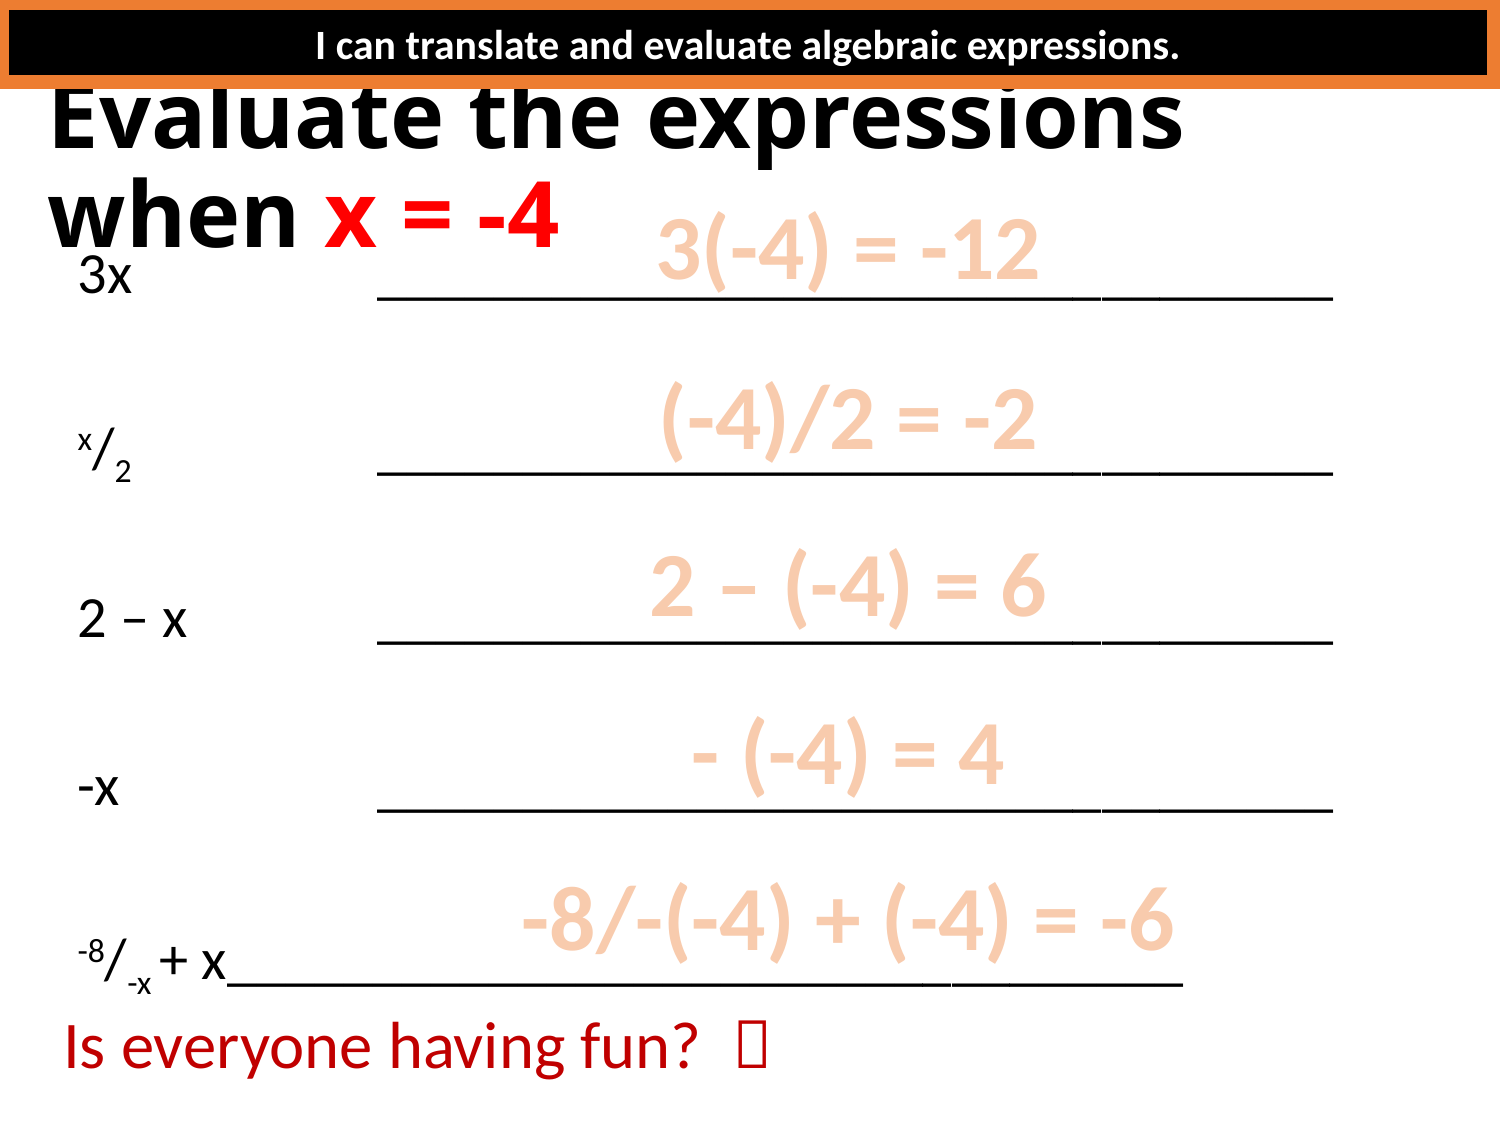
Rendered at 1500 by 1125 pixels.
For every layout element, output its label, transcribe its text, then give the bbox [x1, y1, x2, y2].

text_box (-4)/2 = -2 [367, 350, 1330, 476]
text_box [0, 0, 1500, 89]
text_box -8/-(-4) + (-4) = -6 [367, 851, 1330, 977]
text_box 2 – (-4) = 6 [367, 517, 1330, 643]
title Evaluate the expressions when x = -4 [32, 89, 1463, 278]
text_box 3(-4) = -12 [367, 180, 1330, 306]
text_box Is everyone having fun?  [48, 994, 1476, 1090]
list 3x _________________________________ x/2 _________________________________ 2 – x _________________________________ -x _________________________________ -8/-x + x _________________________________ [62, 235, 1434, 994]
text_box - (-4) = 4 [367, 684, 1330, 810]
text_box I can translate and evaluate algebraic expressions. [9, 10, 1487, 75]
